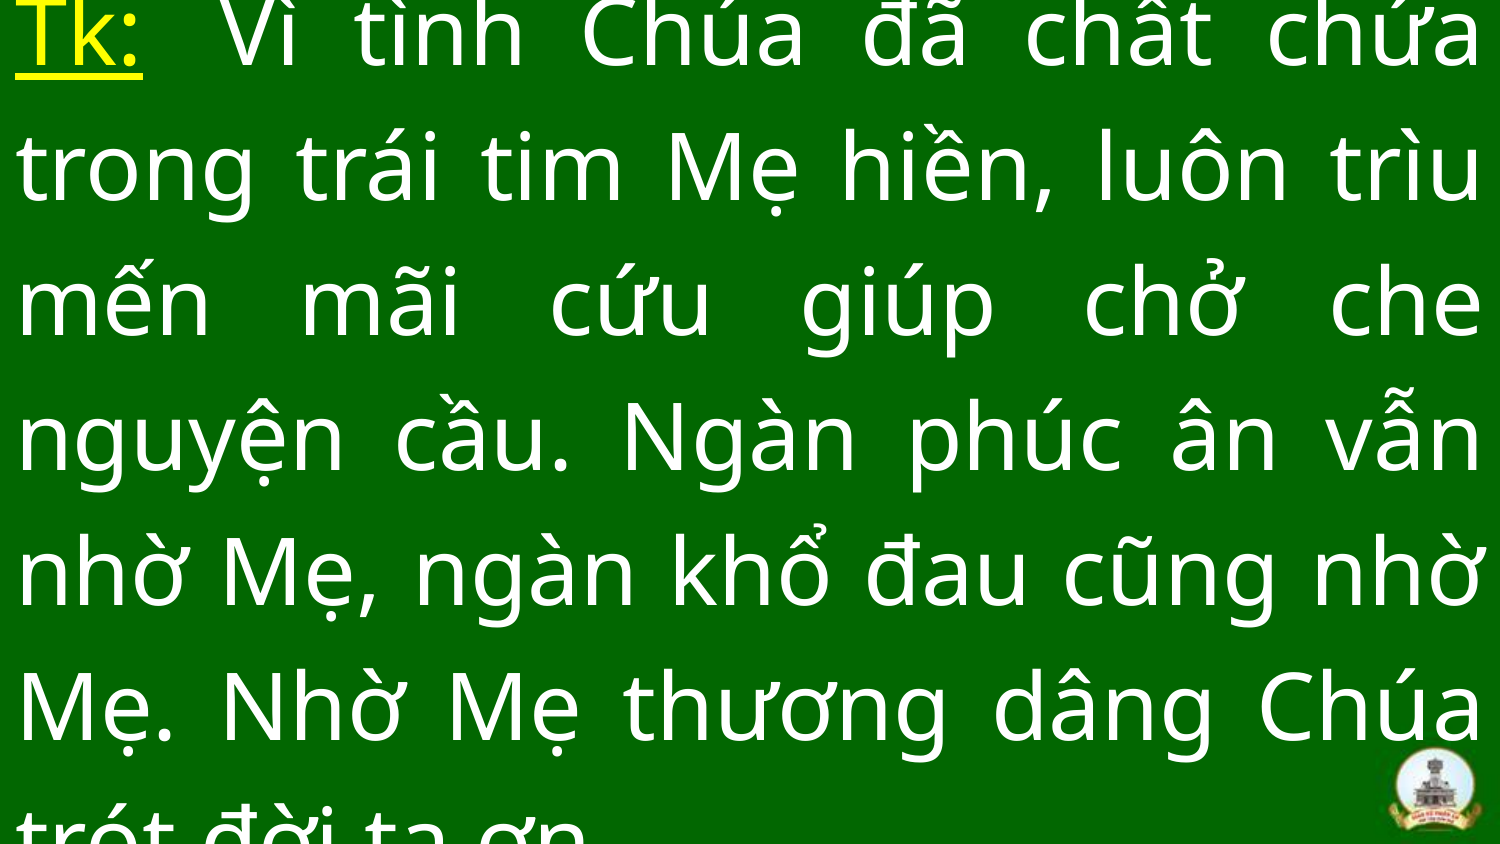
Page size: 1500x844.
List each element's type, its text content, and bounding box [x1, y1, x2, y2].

title Tk: Vì tình Chúa đã chất chứa trong trái tim Mẹ hiền, luôn trìu mến mãi cứu giúp chở che nguyện cầu. Ngàn phúc ân vẫn nhờ Mẹ, ngàn khổ đau cũng nhờ Mẹ. Nhờ Mẹ thương dâng Chúa trót đời tạ ơn. [0, 0, 1500, 844]
